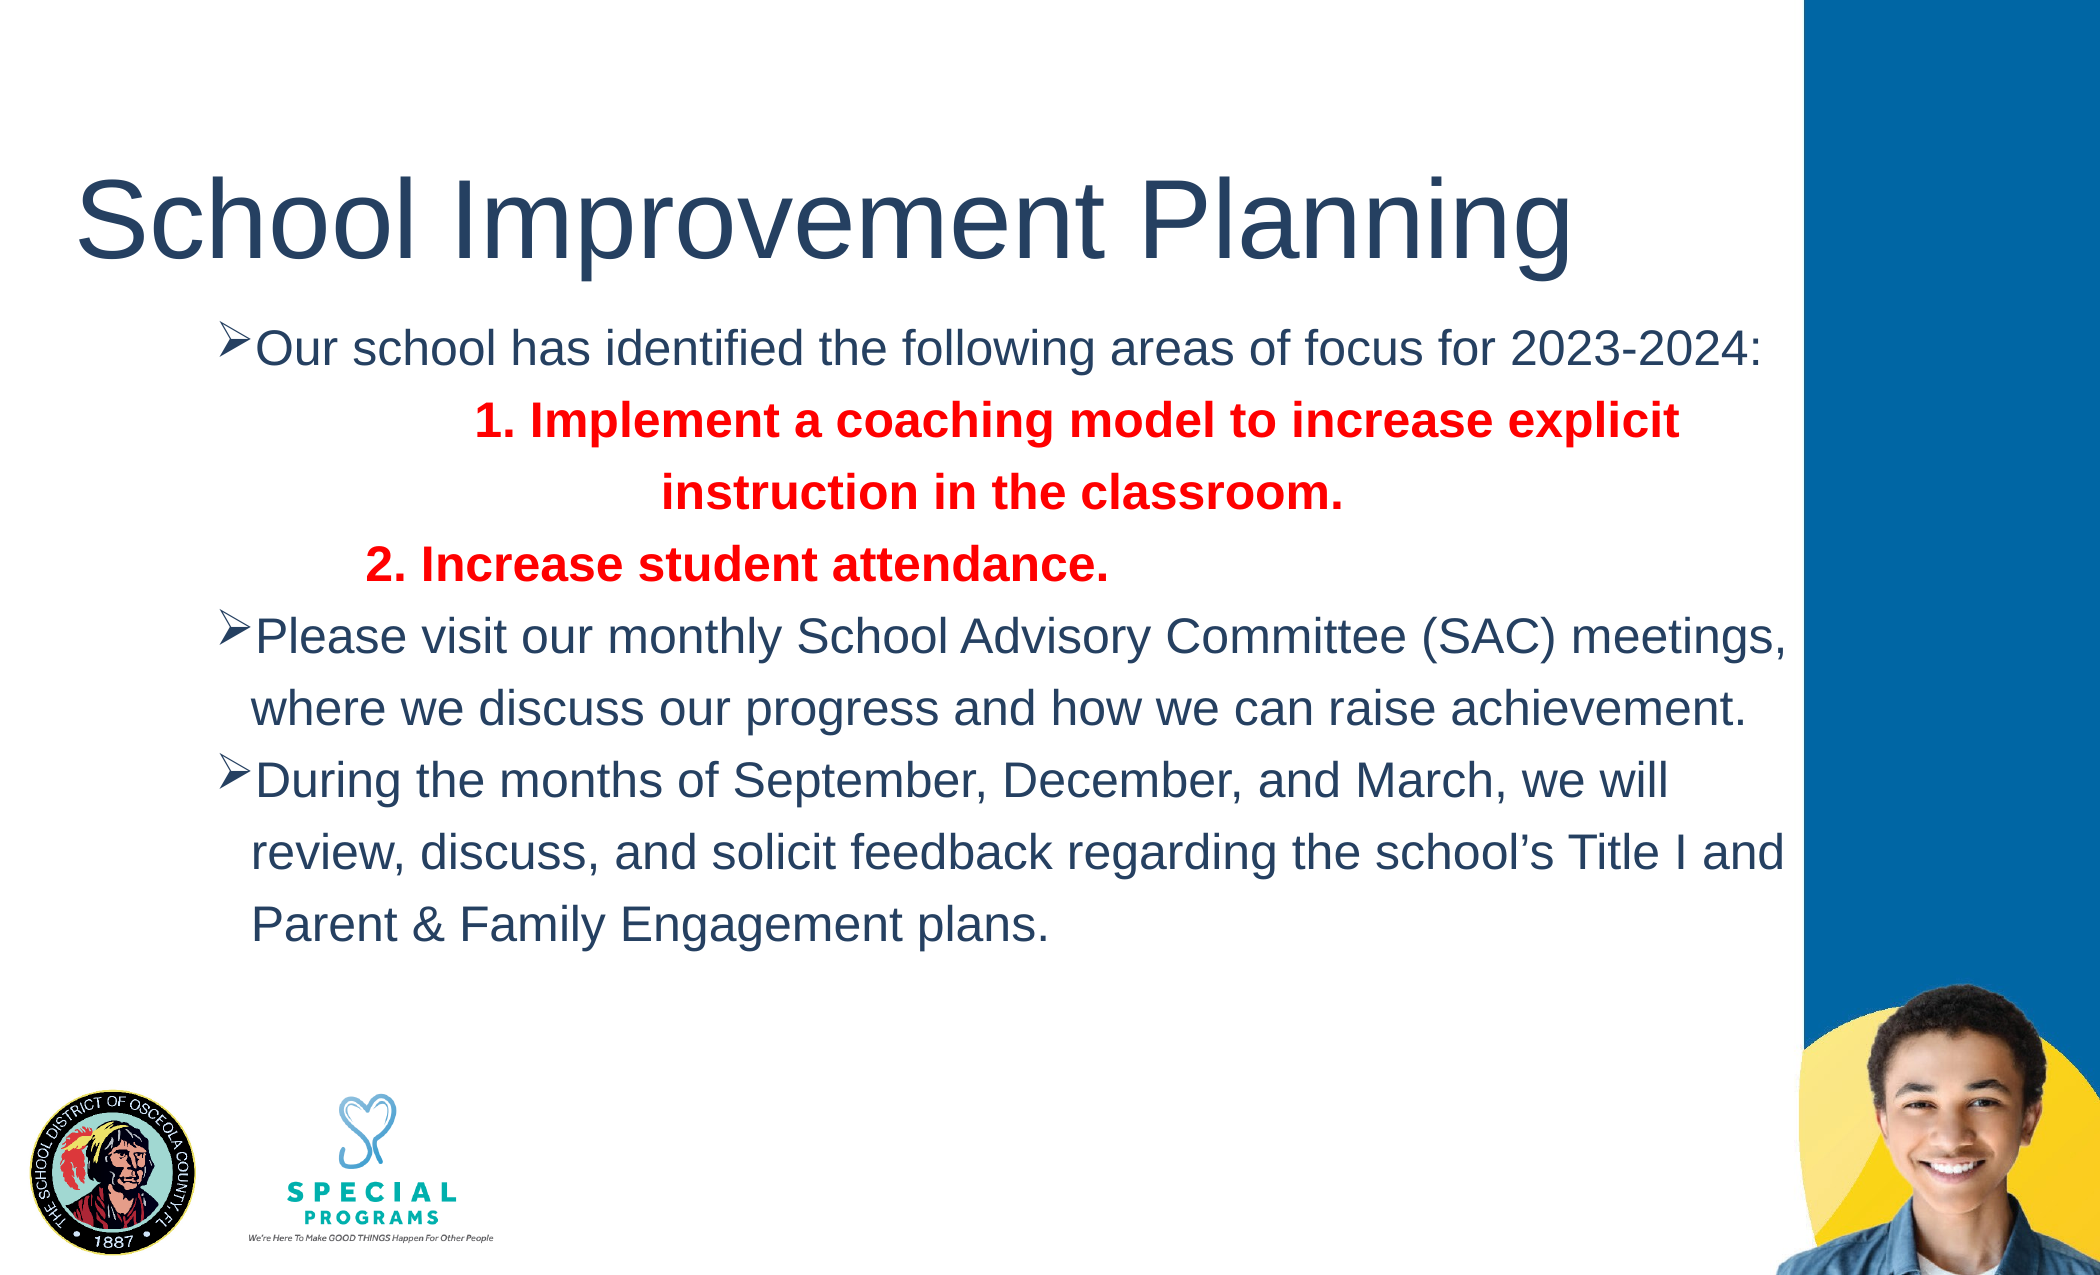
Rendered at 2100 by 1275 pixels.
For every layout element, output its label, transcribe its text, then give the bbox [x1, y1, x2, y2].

text_box Our school has identified the following areas of focus for 2023-2024: 1. Implement a coaching model to increase explicit instruction in the classroom. 2. Increase student attendance. Please visit our monthly School Advisory Committee (SAC) meetings, where we discuss our progress and how we can raise achievement. During the months of September, December, and March, we will review, discuss, and solicit feedback regarding the school’s Title I and Parent & Family Engagement plans. [200, 296, 1764, 959]
picture [24, 1084, 201, 1261]
picture [229, 1084, 513, 1261]
text_box School Improvement Planning [37, 138, 1613, 289]
picture [1769, 0, 2100, 1275]
